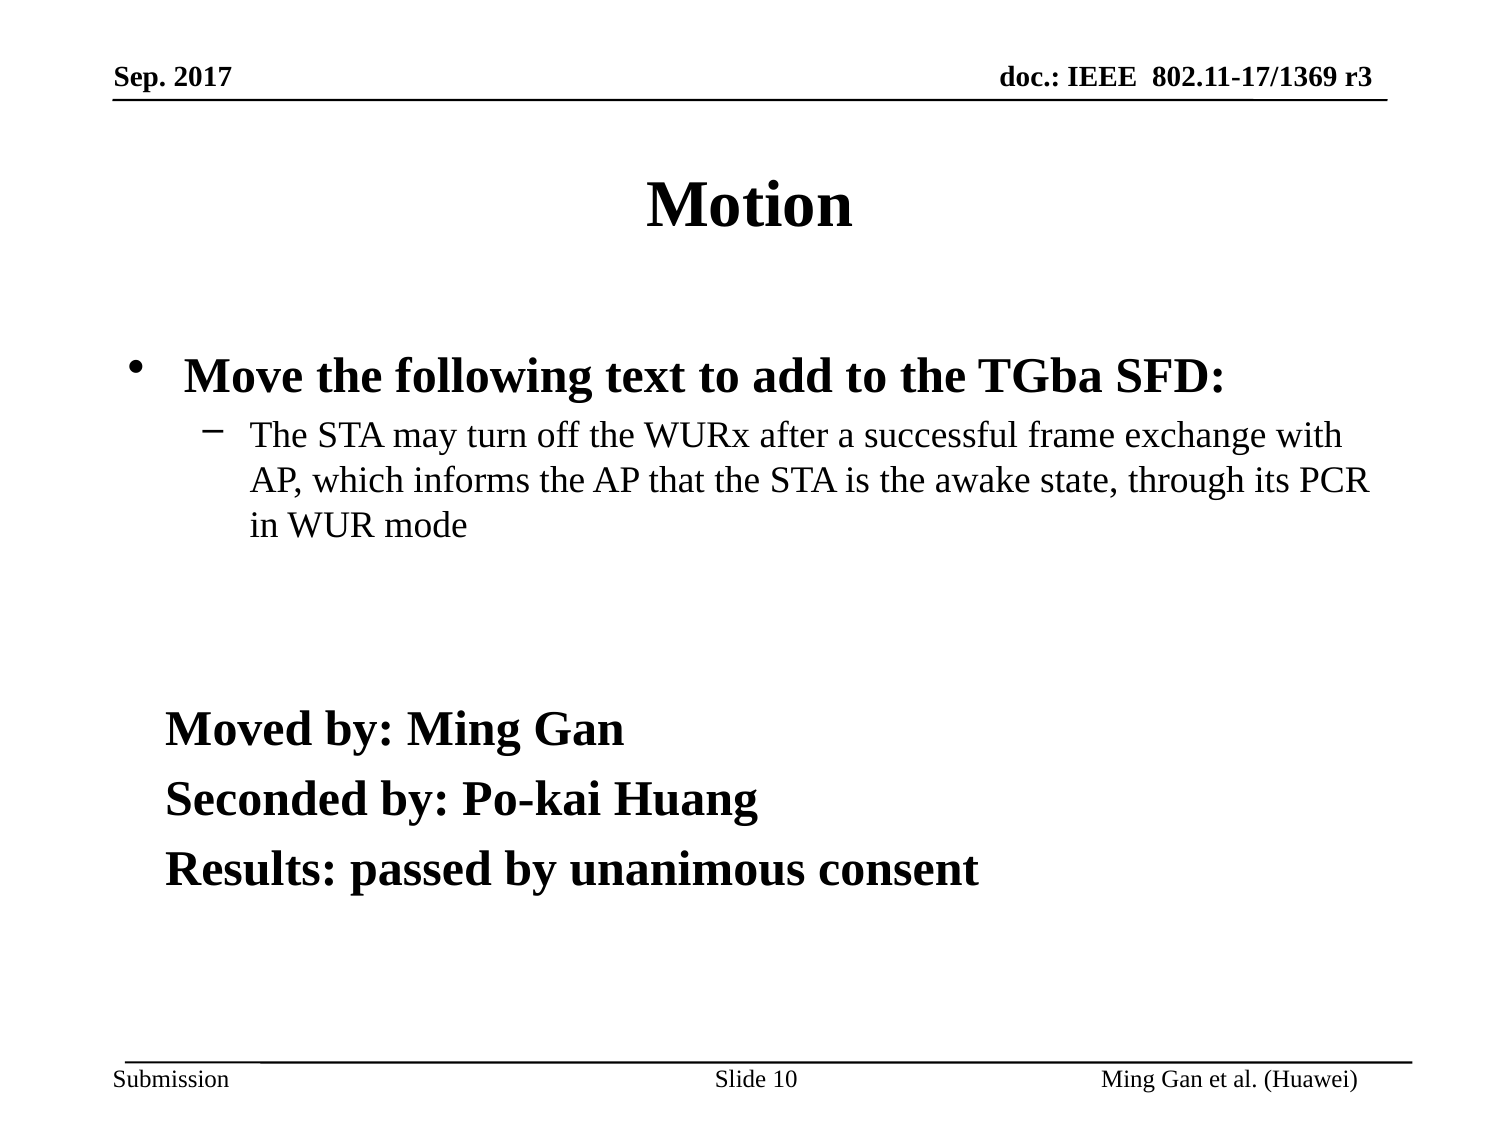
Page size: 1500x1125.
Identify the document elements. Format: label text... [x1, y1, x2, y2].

slide_number Slide 10 [712, 1061, 800, 1093]
title Motion [112, 112, 1388, 288]
list Move the following text to add to the TGba SFD: The STA may turn off the WURx after a successful frame exchange with AP, which informs the AP that the STA is the awake state, through its PCR in WUR mode Moved by: Ming Gan Seconded by: Po-kai Huang Results: passed by unanimous consent [112, 335, 1388, 1011]
